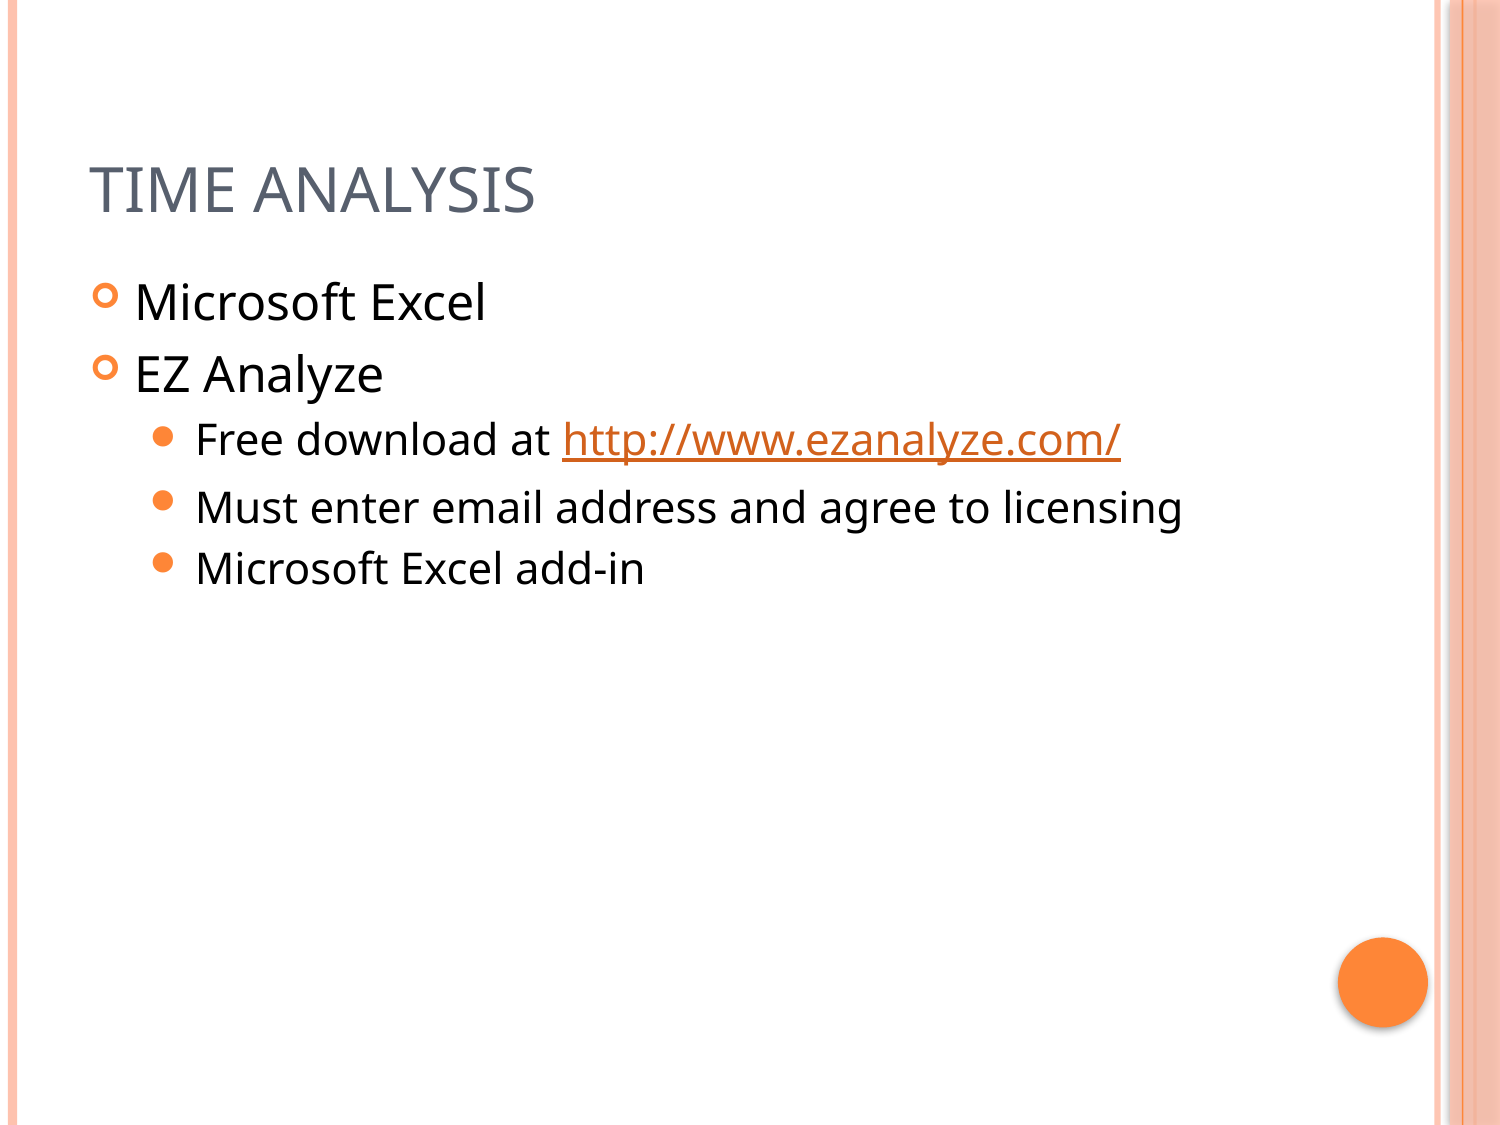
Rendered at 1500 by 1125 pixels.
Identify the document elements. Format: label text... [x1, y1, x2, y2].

title Time Analysis [75, 45, 1300, 233]
list Microsoft Excel EZ Analyze Free download at http://www.ezanalyze.com/ Must enter email address and agree to licensing Microsoft Excel add-in [75, 262, 1300, 1062]
